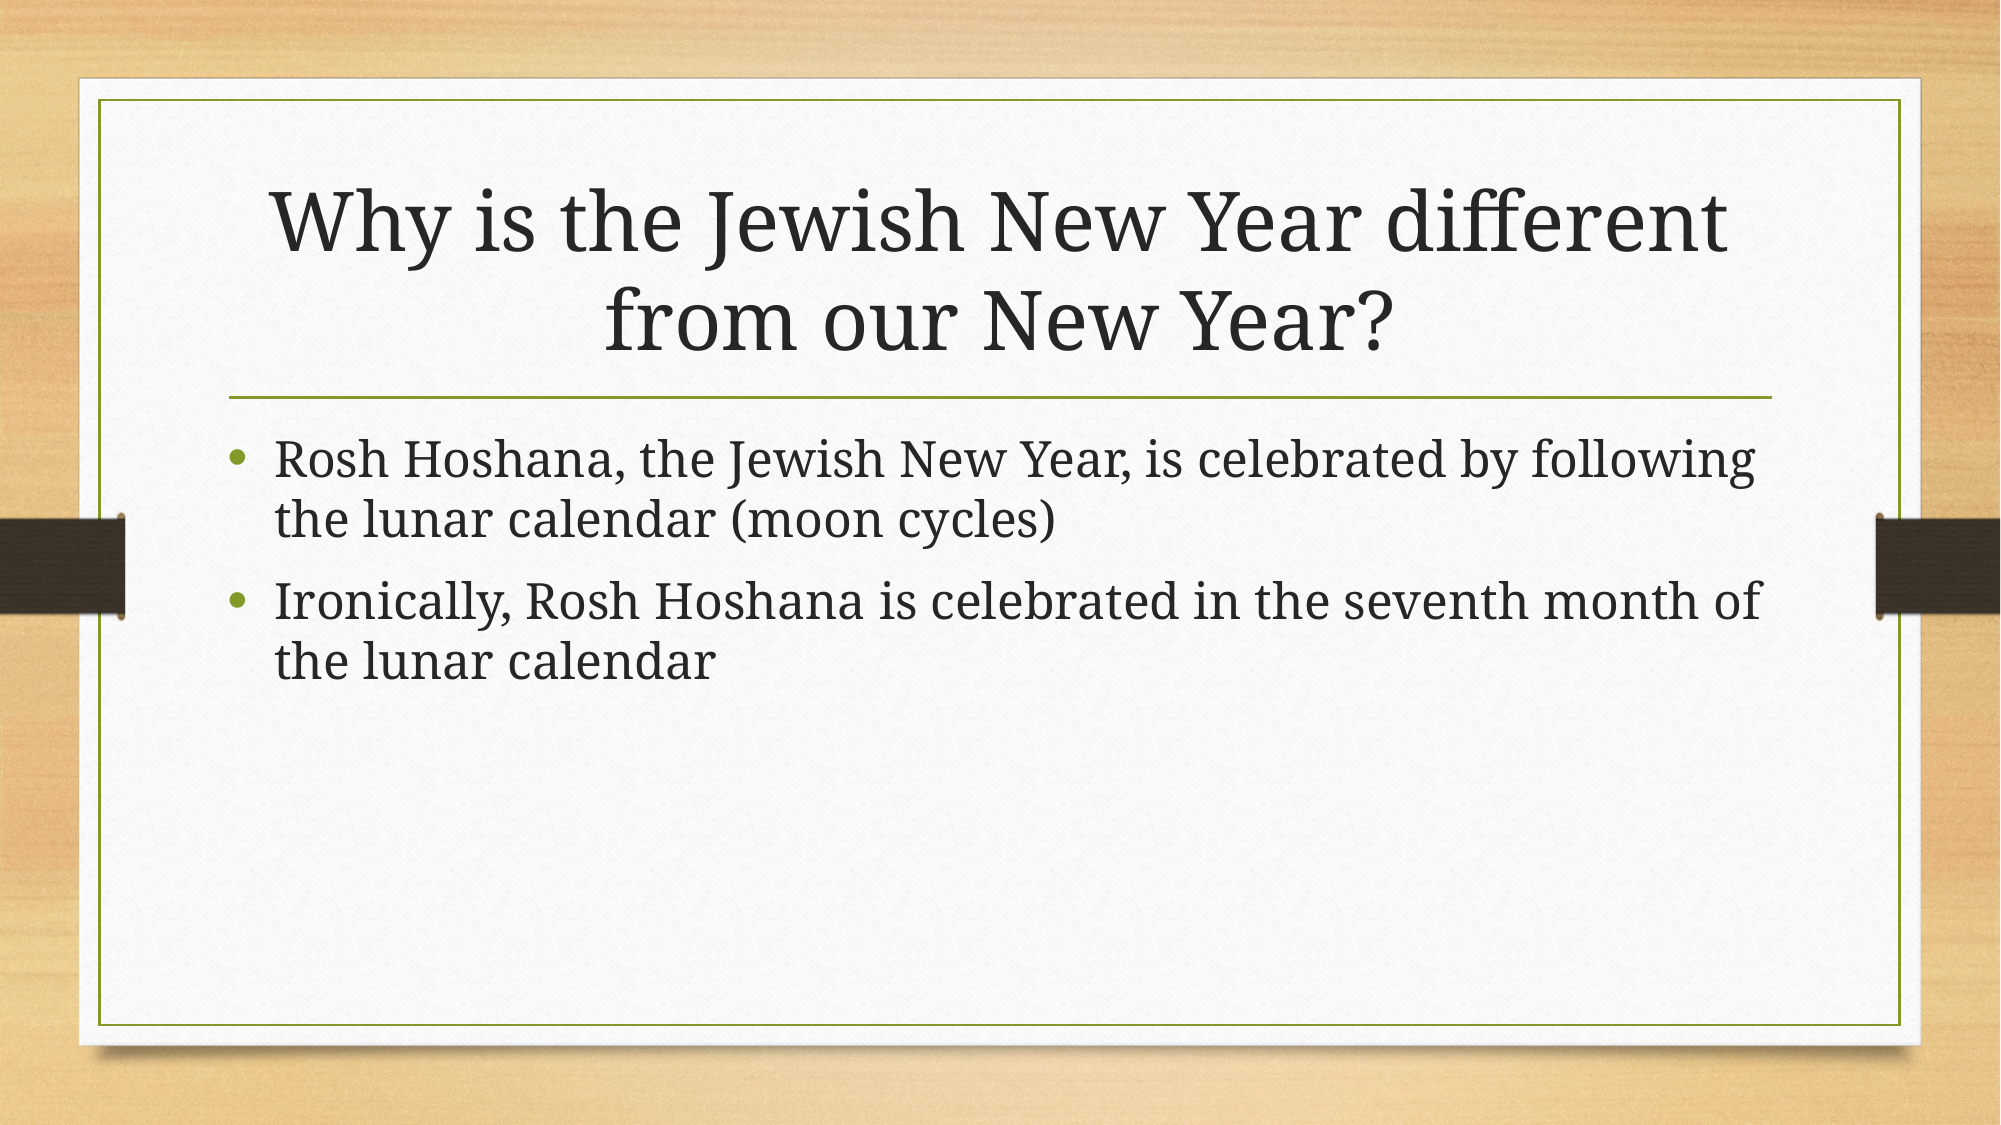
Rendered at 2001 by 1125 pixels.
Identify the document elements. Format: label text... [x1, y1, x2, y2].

title Why is the Jewish New Year different from our New Year? [212, 161, 1788, 375]
picture [0, 0, 2001, 1125]
list Rosh Hoshana, the Jewish New Year, is celebrated by following the lunar calendar (moon cycles) Ironically, Rosh Hoshana is celebrated in the seventh month of the lunar calendar [212, 419, 1788, 964]
